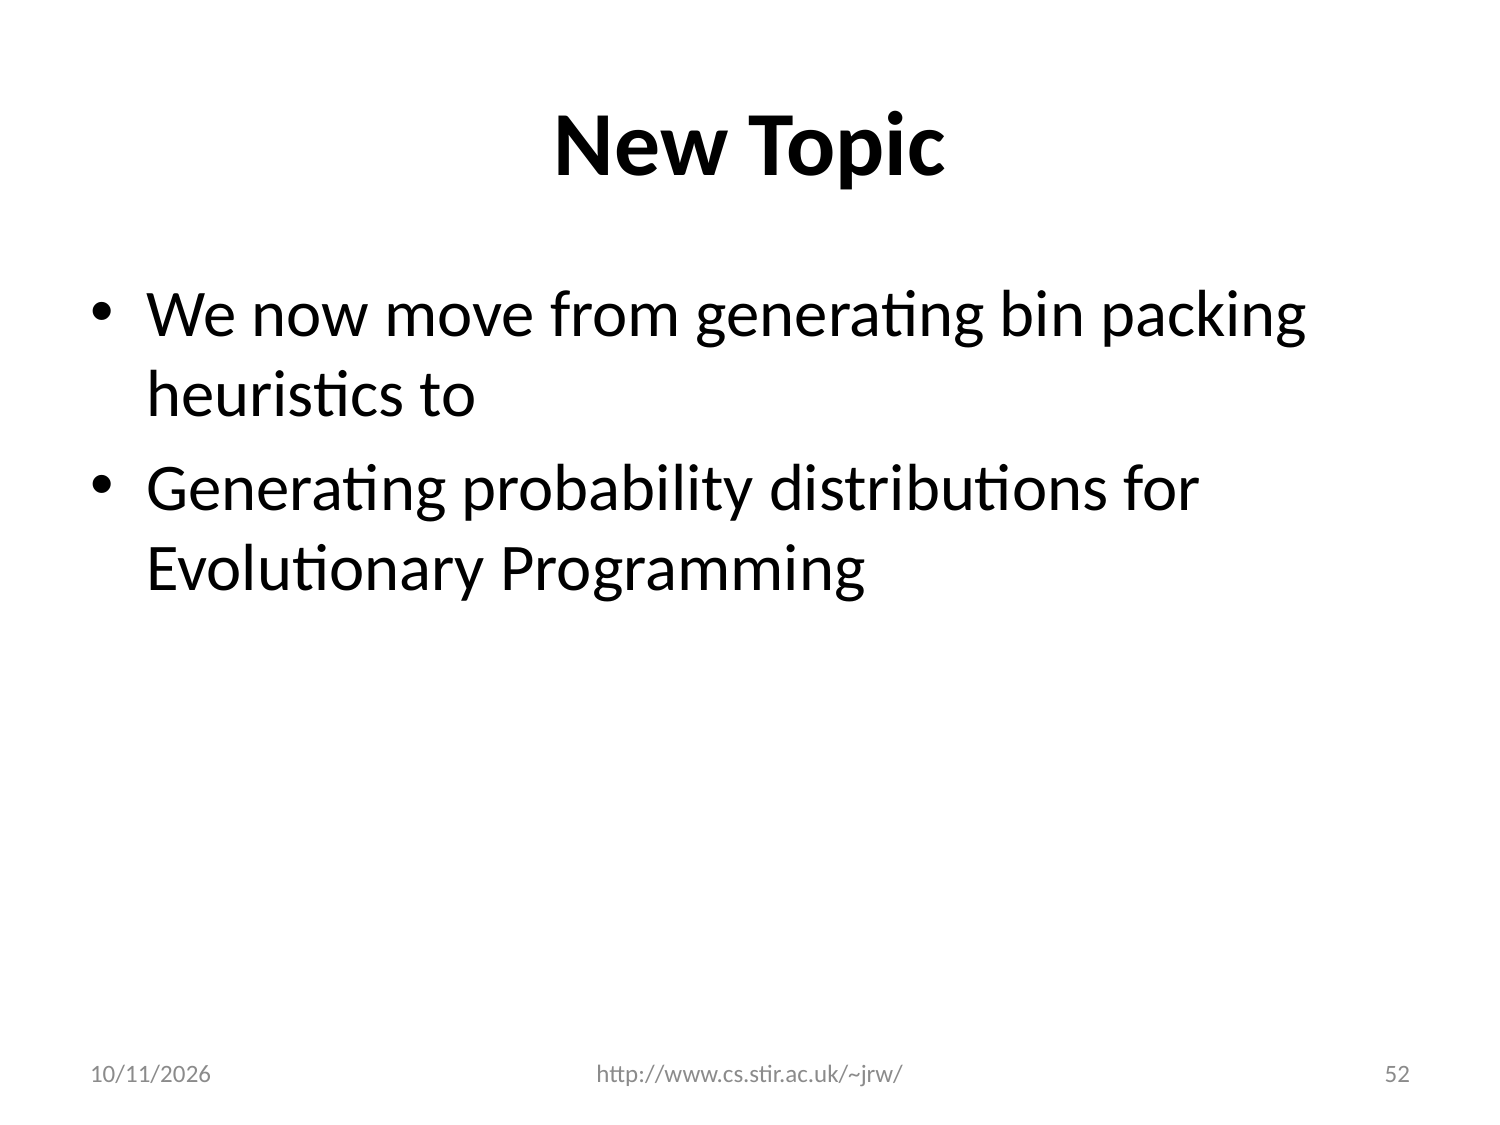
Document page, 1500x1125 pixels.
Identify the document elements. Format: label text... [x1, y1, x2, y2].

slide_number 52 [1074, 1042, 1425, 1103]
list We now move from generating bin packing heuristics to Generating probability distributions for Evolutionary Programming [75, 262, 1425, 1005]
footer http://www.cs.stir.ac.uk/~jrw/ [512, 1042, 988, 1103]
title New Topic [75, 45, 1425, 233]
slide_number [75, 1042, 425, 1103]
